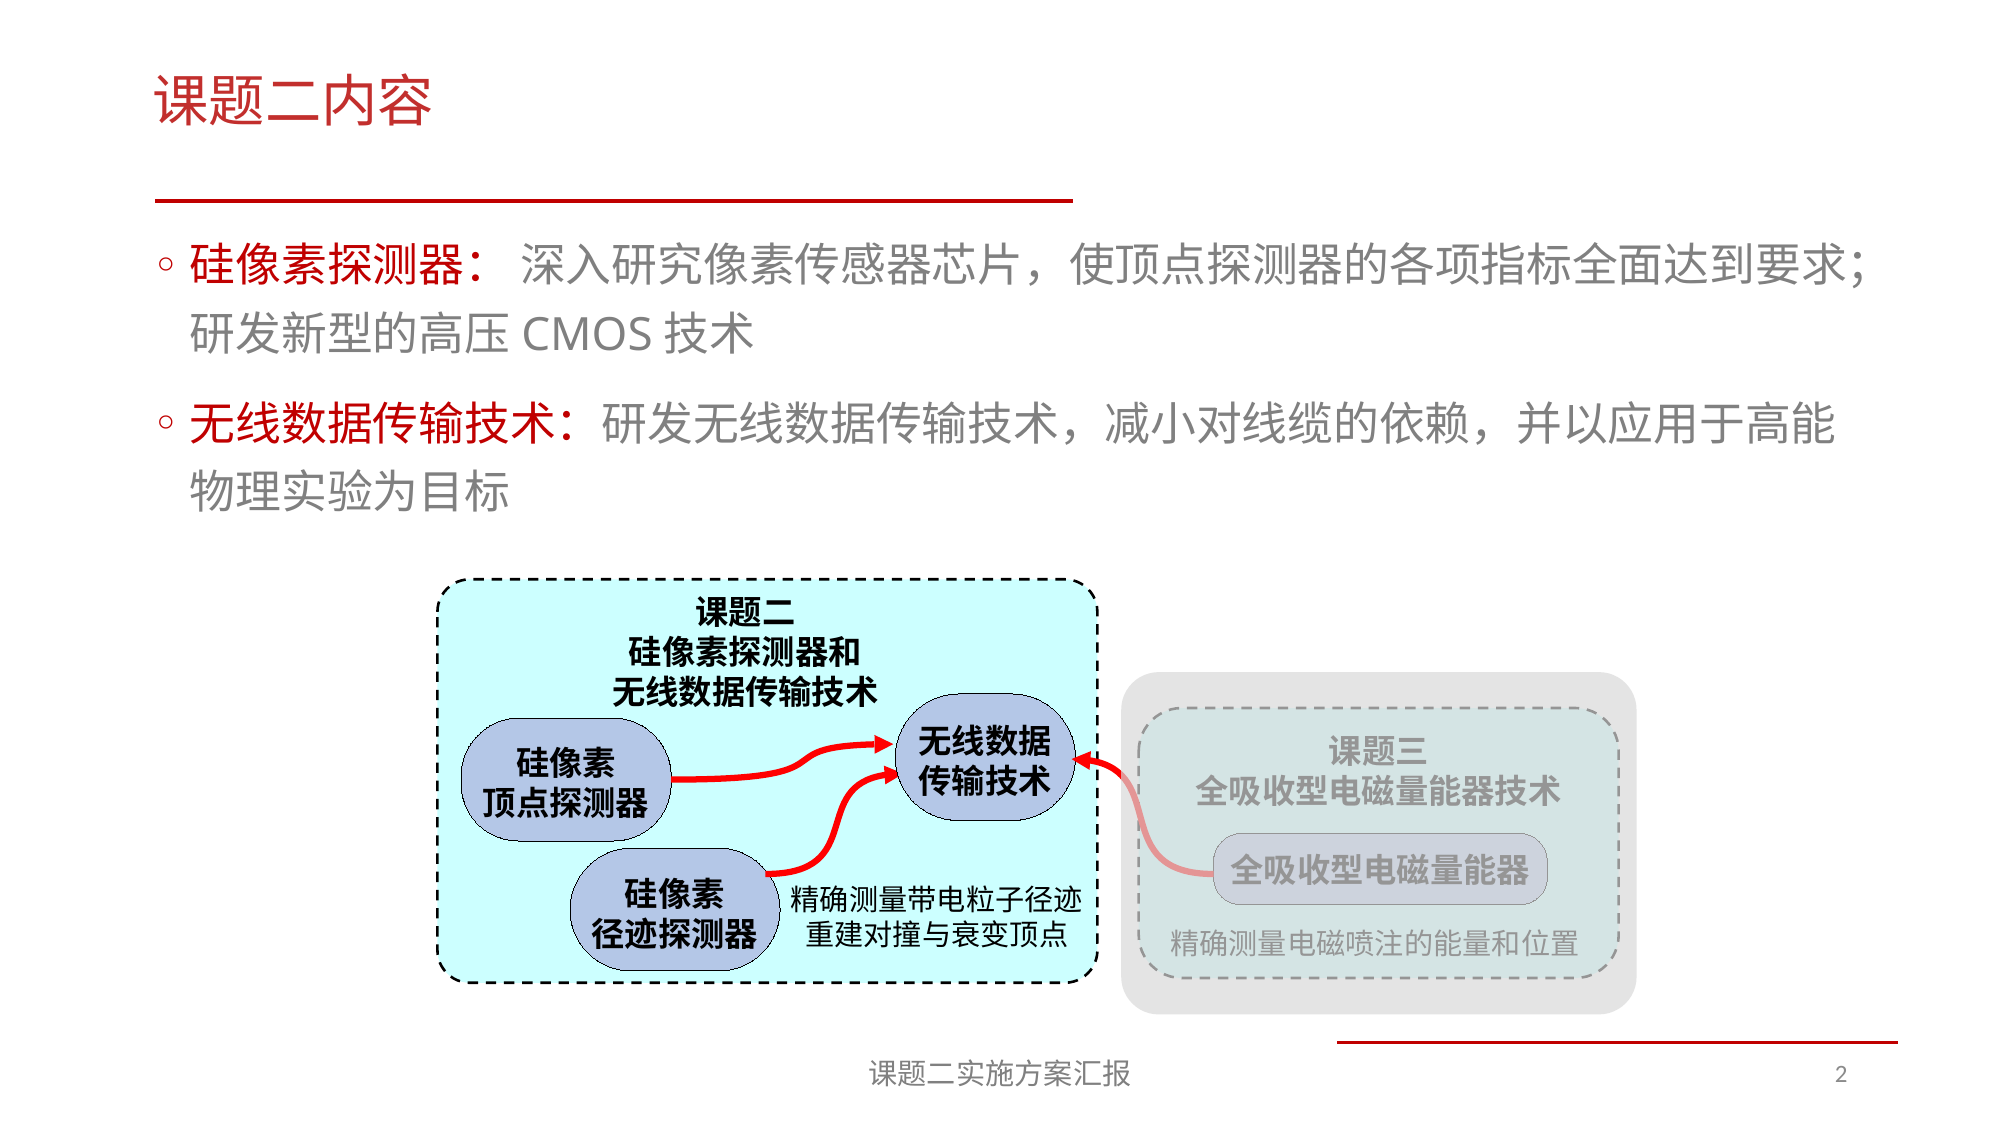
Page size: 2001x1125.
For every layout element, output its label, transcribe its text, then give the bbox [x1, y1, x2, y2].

slide_number 2 [1412, 1043, 1863, 1103]
text_box 精确测量带电粒子径迹 重建对撞与衰变顶点 [774, 874, 1100, 960]
title 课题二内容 [137, 43, 1863, 186]
text_box 课题二 硅像素探测器和 无线数据传输技术 [591, 584, 900, 719]
text_box 硅像素 径迹探测器 [570, 848, 774, 971]
footer 课题二实施方案汇报 [662, 1042, 1338, 1103]
text_box 无线数据 传输技术 [895, 693, 1076, 821]
text_box [437, 579, 1098, 983]
text_box 硅像素 顶点探测器 [461, 718, 672, 842]
list 硅像素探测器： 深入研究像素传感器芯片，使顶点探测器的各项指标全面达到要求；研发新型的高压CMOS技术 无线数据传输技术：研发无线数据传输技术，减小对线缆的依赖，并以应用于高能物理实验为目标 [137, 214, 1863, 543]
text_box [1071, 759, 1214, 874]
text_box [1120, 671, 1638, 1016]
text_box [671, 744, 894, 780]
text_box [765, 773, 904, 875]
